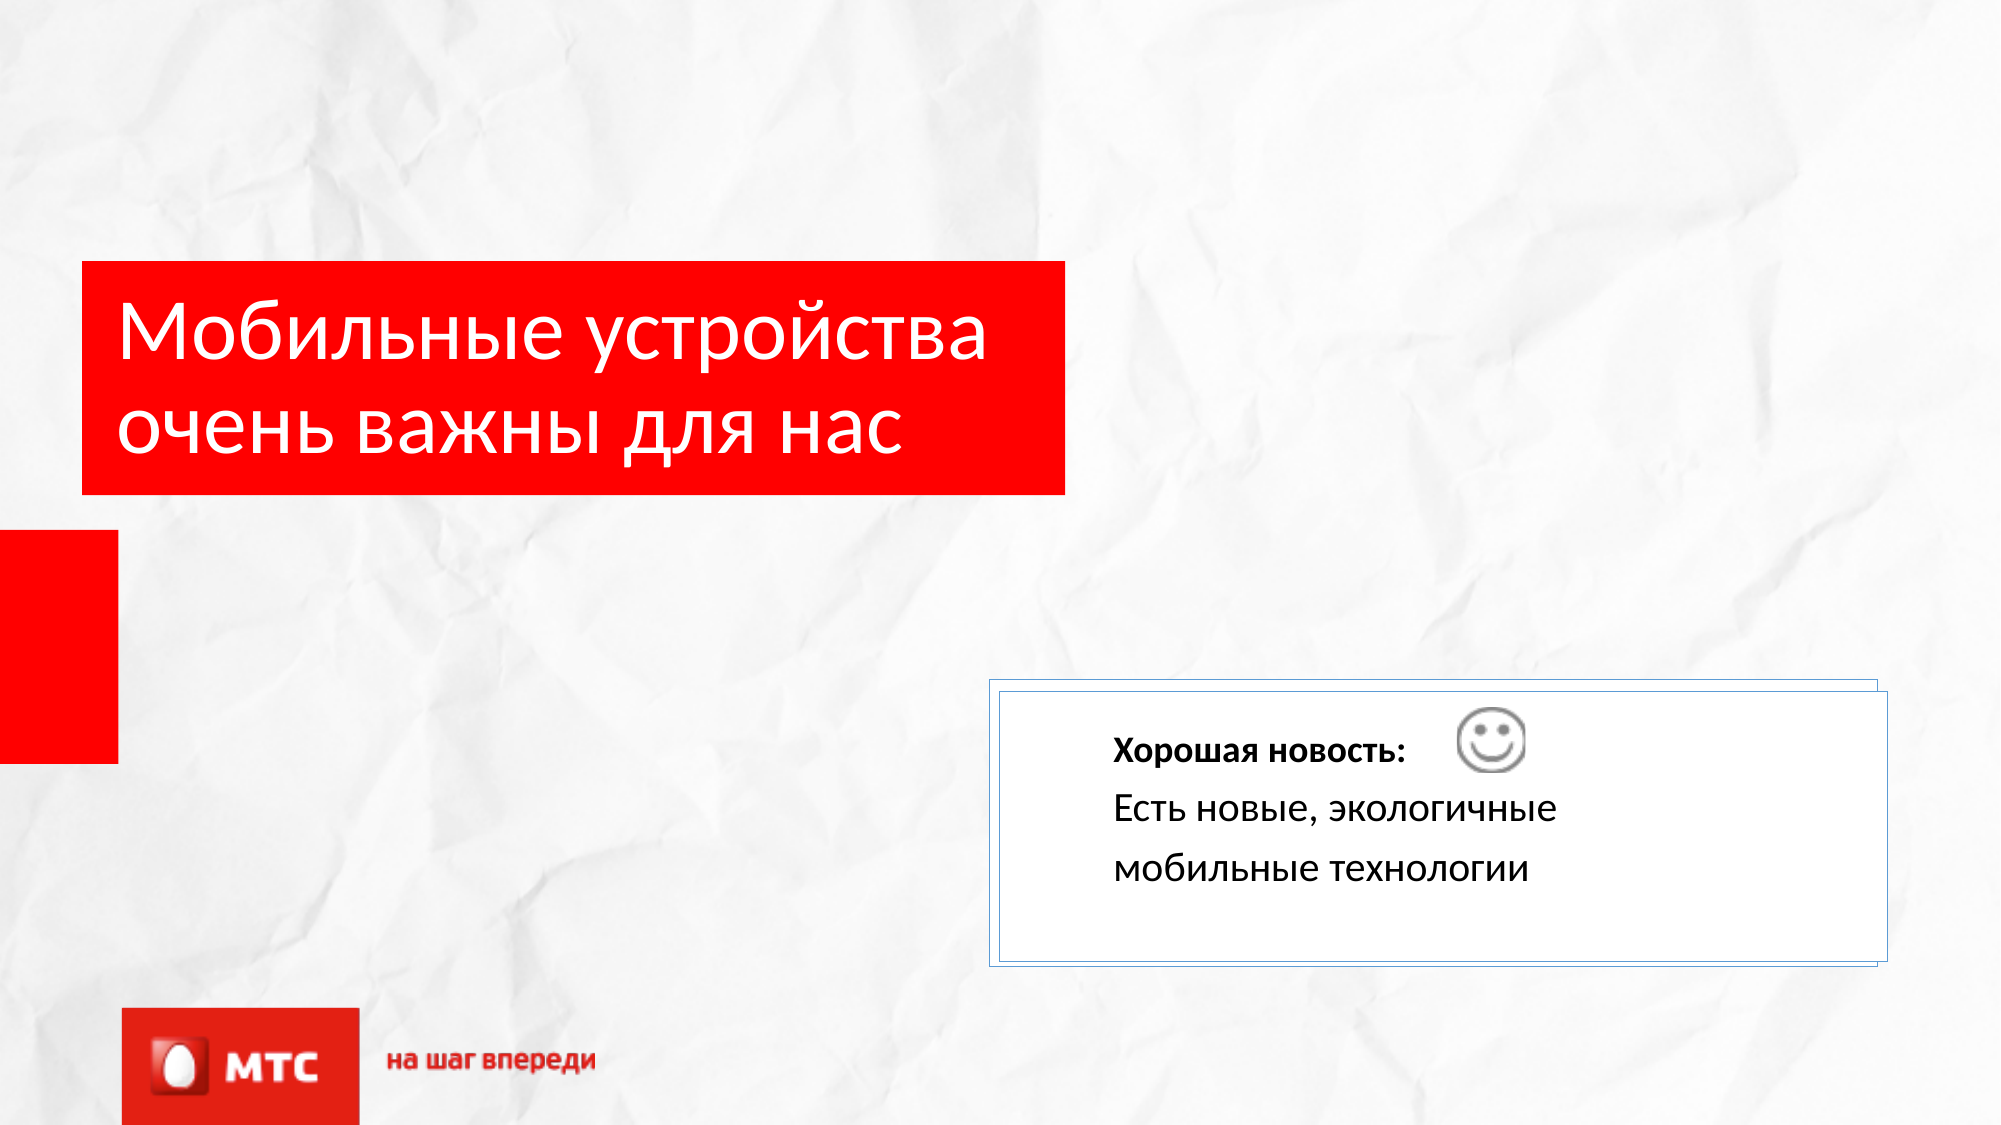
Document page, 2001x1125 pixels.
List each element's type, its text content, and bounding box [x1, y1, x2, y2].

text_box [986, 679, 1878, 967]
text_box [999, 691, 1888, 962]
text_box [0, 529, 119, 764]
picture [0, 0, 2001, 1125]
title Мобильные устройства очень важны для нас [82, 261, 1066, 496]
